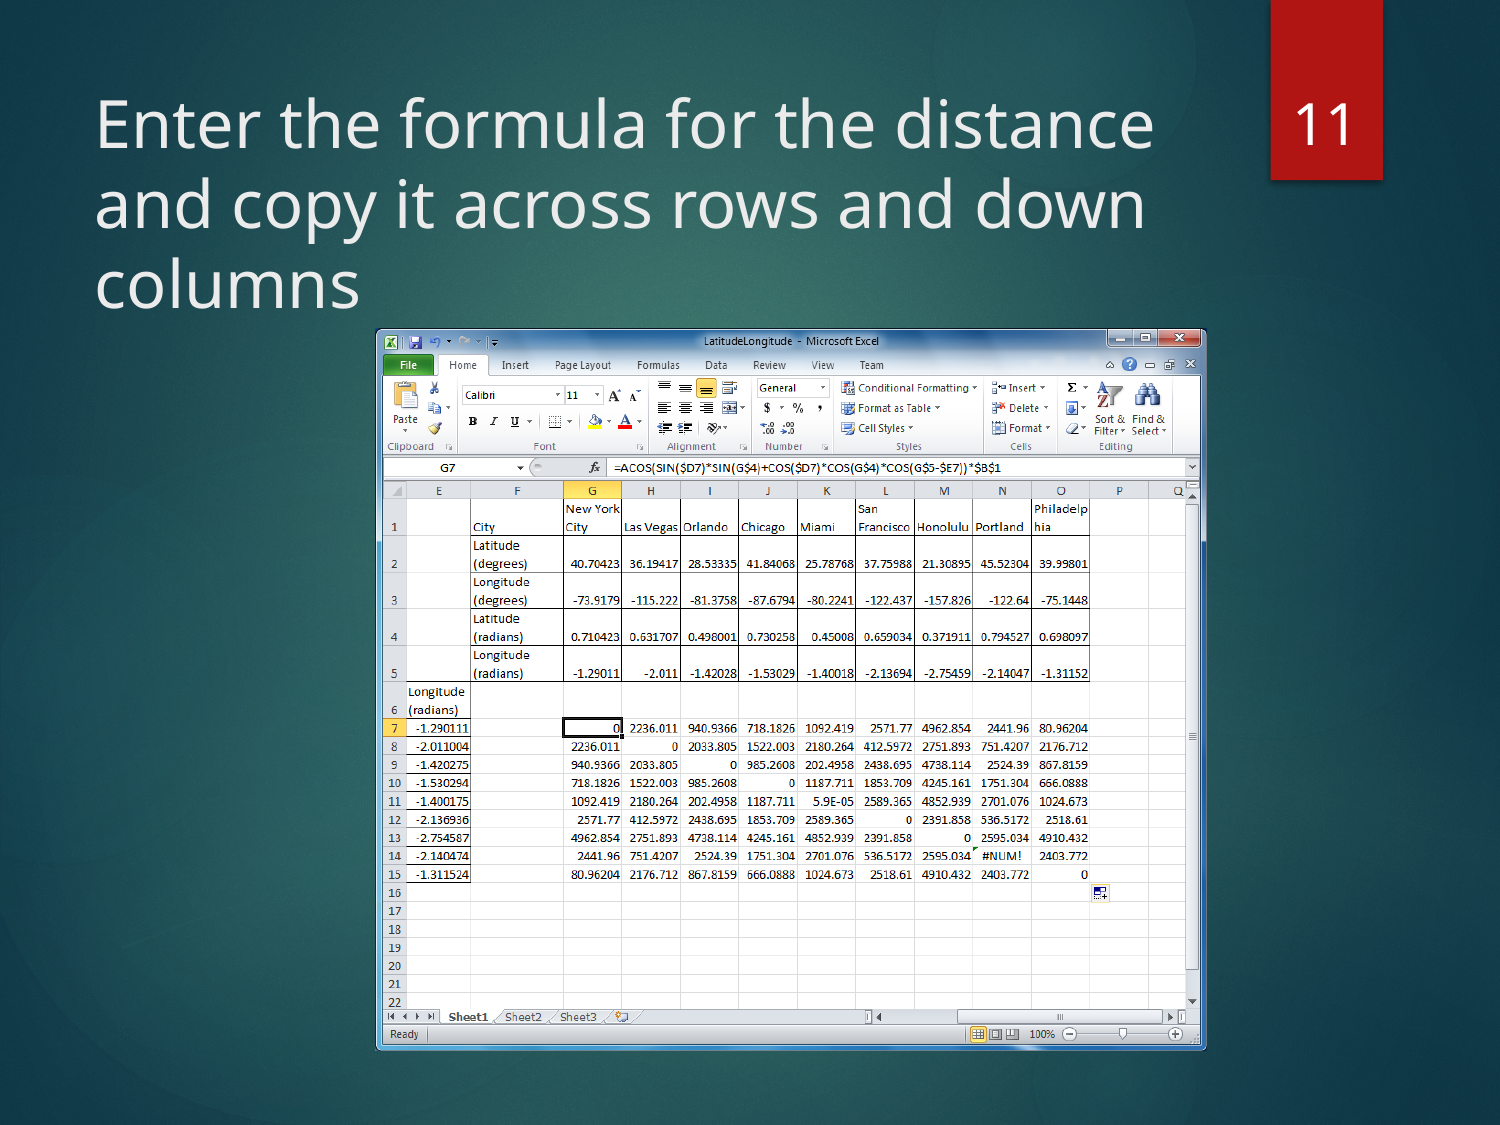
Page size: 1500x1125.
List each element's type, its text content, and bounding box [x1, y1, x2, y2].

picture [374, 327, 1207, 1051]
slide_number 11 [1273, 48, 1378, 175]
title Enter the formula for the distance and copy it across rows and down columns [79, 74, 1237, 304]
